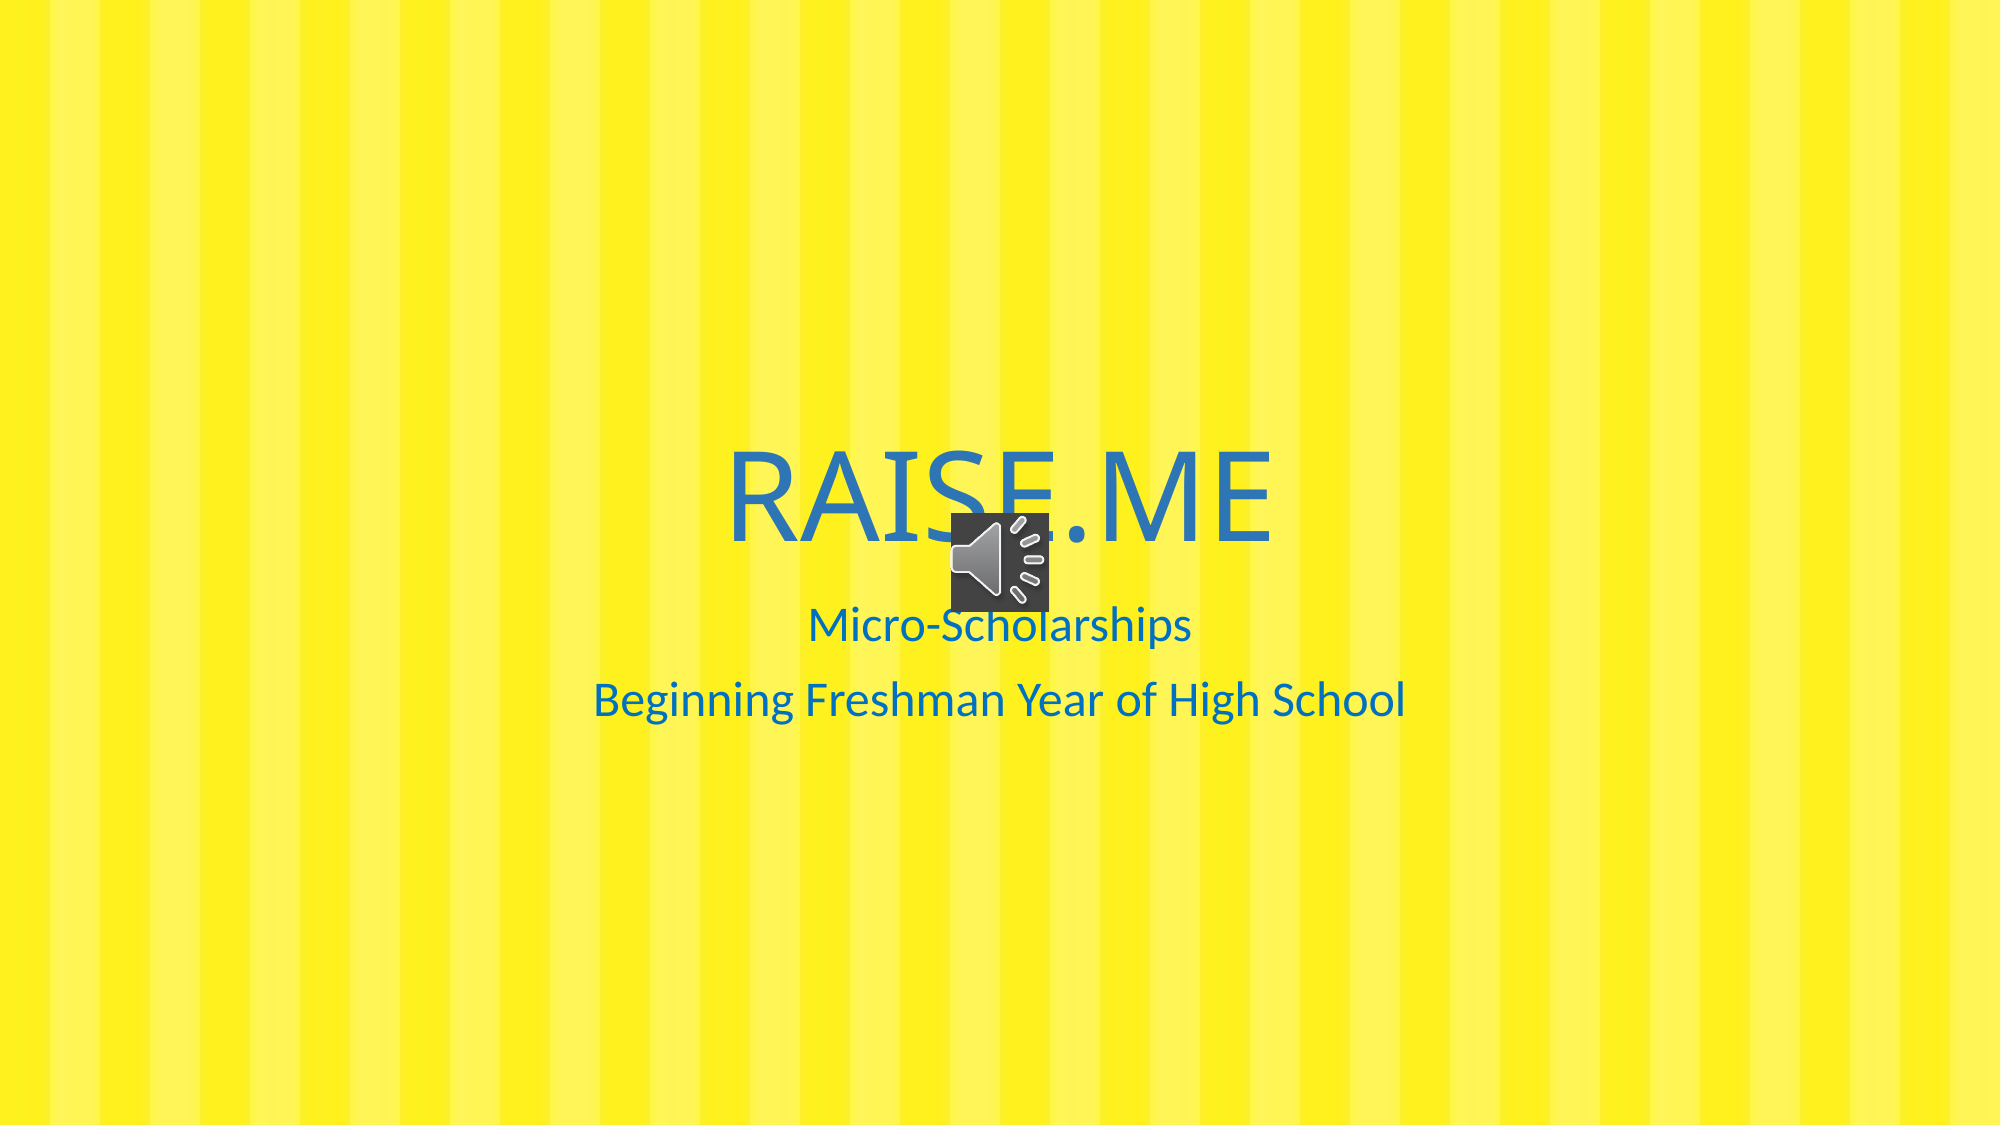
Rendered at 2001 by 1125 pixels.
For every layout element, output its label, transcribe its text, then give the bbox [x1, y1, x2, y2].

subtitle Micro-Scholarships Beginning Freshman Year of High School [249, 590, 1750, 863]
picture [0, 0, 2001, 1125]
title RAISE.ME [249, 184, 1750, 576]
